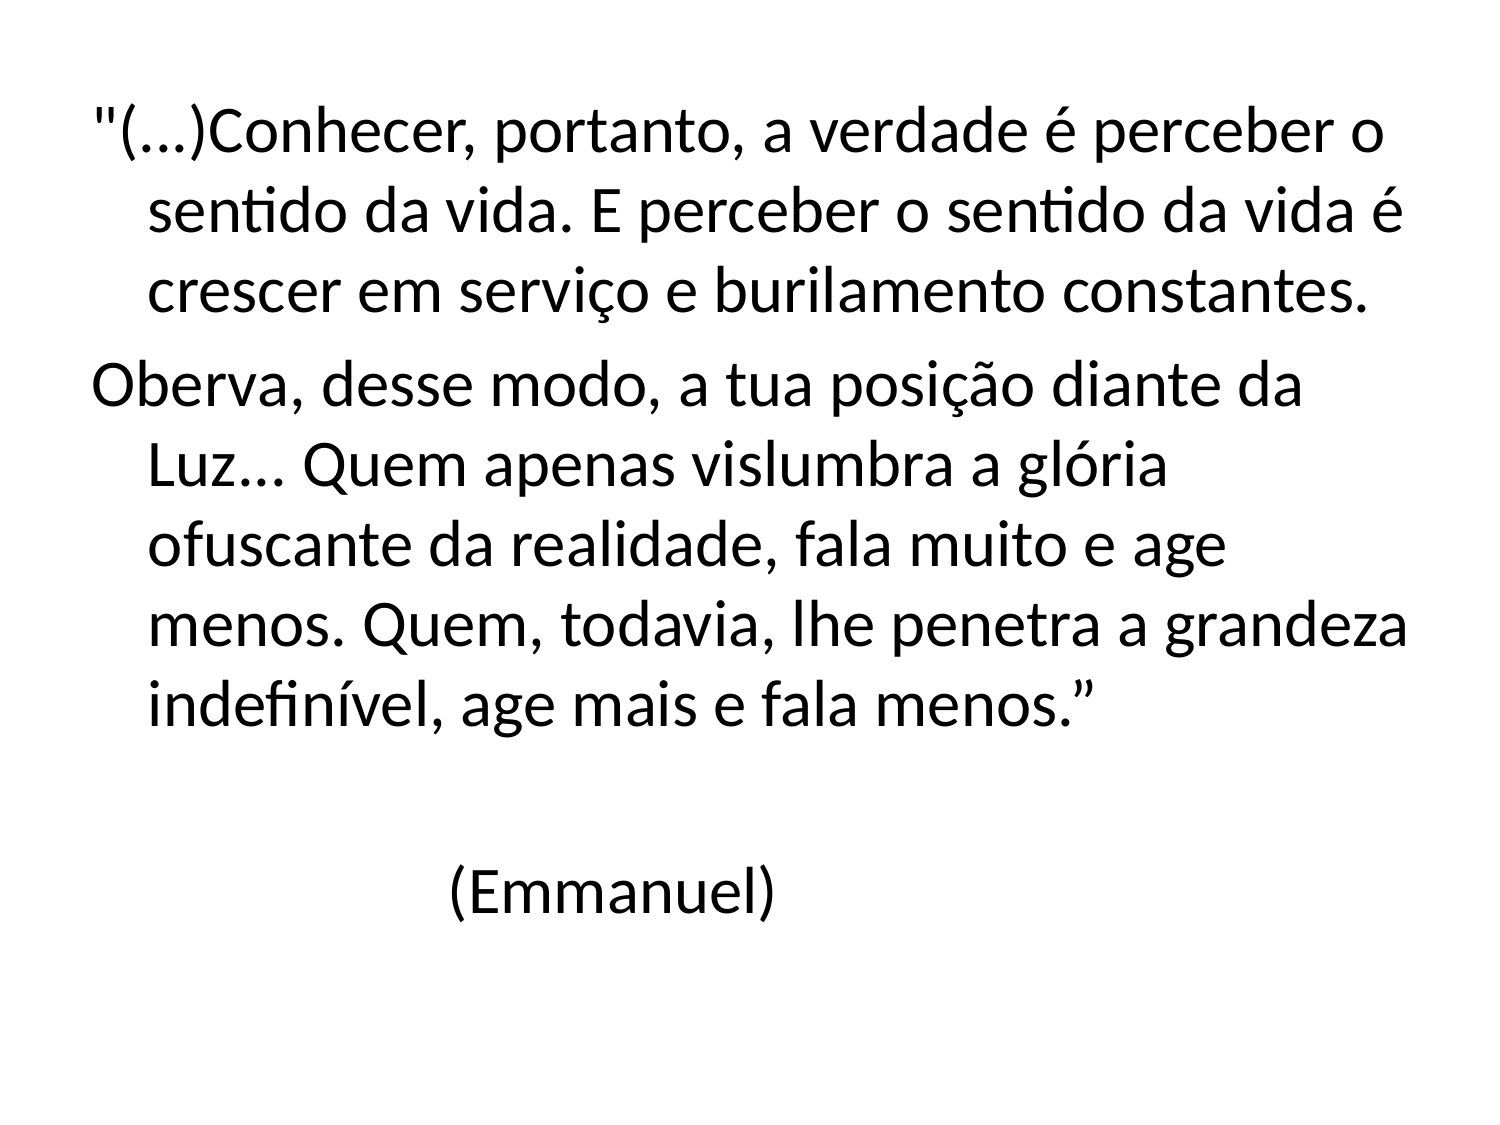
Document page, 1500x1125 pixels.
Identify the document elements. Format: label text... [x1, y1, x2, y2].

list "(...)Conhecer, portanto, a verdade é perceber o sentido da vida. E perceber o sentido da vida é crescer em serviço e burilamento constantes. Oberva, desse modo, a tua posição diante da Luz... Quem apenas vislumbra a glória ofuscante da realidade, fala muito e age menos. Quem, todavia, lhe penetra a grandeza indefinível, age mais e fala menos.” (Emmanuel) [76, 78, 1427, 965]
